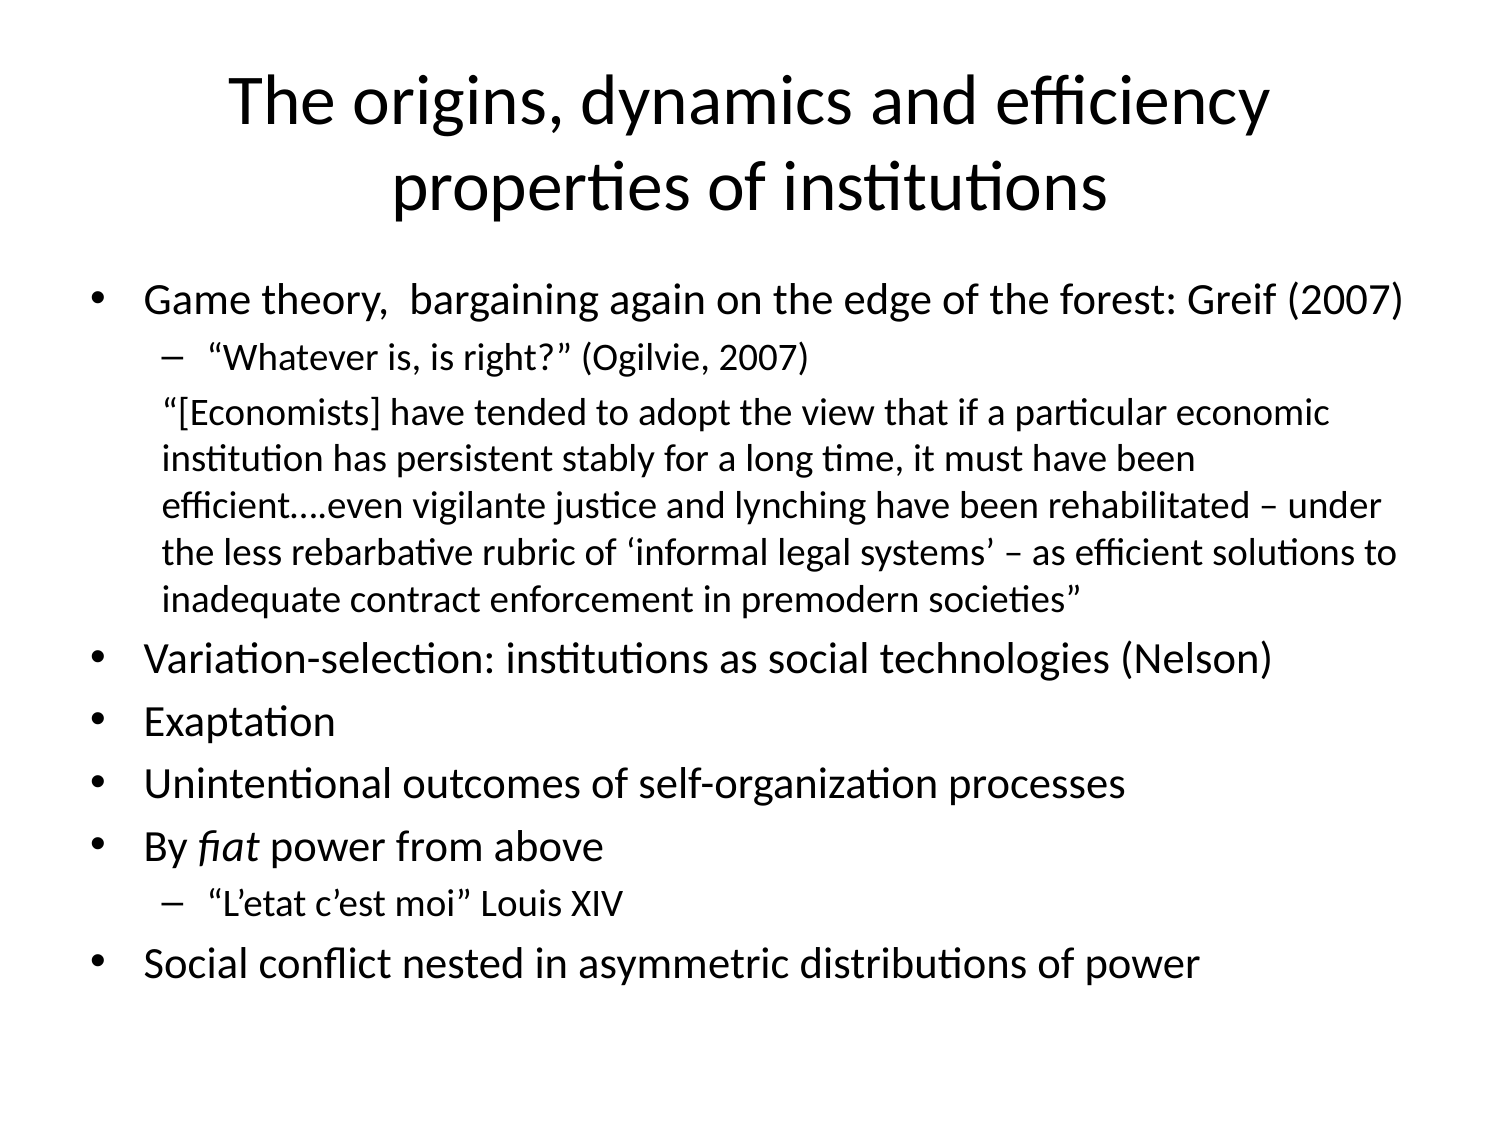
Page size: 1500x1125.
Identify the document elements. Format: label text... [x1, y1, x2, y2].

list Game theory, bargaining again on the edge of the forest: Greif (2007) “Whatever is, is right?” (Ogilvie, 2007) “[Economists] have tended to adopt the view that if a particular economic institution has persistent stably for a long time, it must have been efficient….even vigilante justice and lynching have been rehabilitated – under the less rebarbative rubric of ‘informal legal systems’ – as efficient solutions to inadequate contract enforcement in premodern societies” Variation-selection: institutions as social technologies (Nelson) Exaptation Unintentional outcomes of self-organization processes By fiat power from above “L’etat c’est moi” Louis XIV Social conflict nested in asymmetric distributions of power [75, 262, 1425, 1005]
title The origins, dynamics and efficiency properties of institutions [75, 45, 1425, 233]
